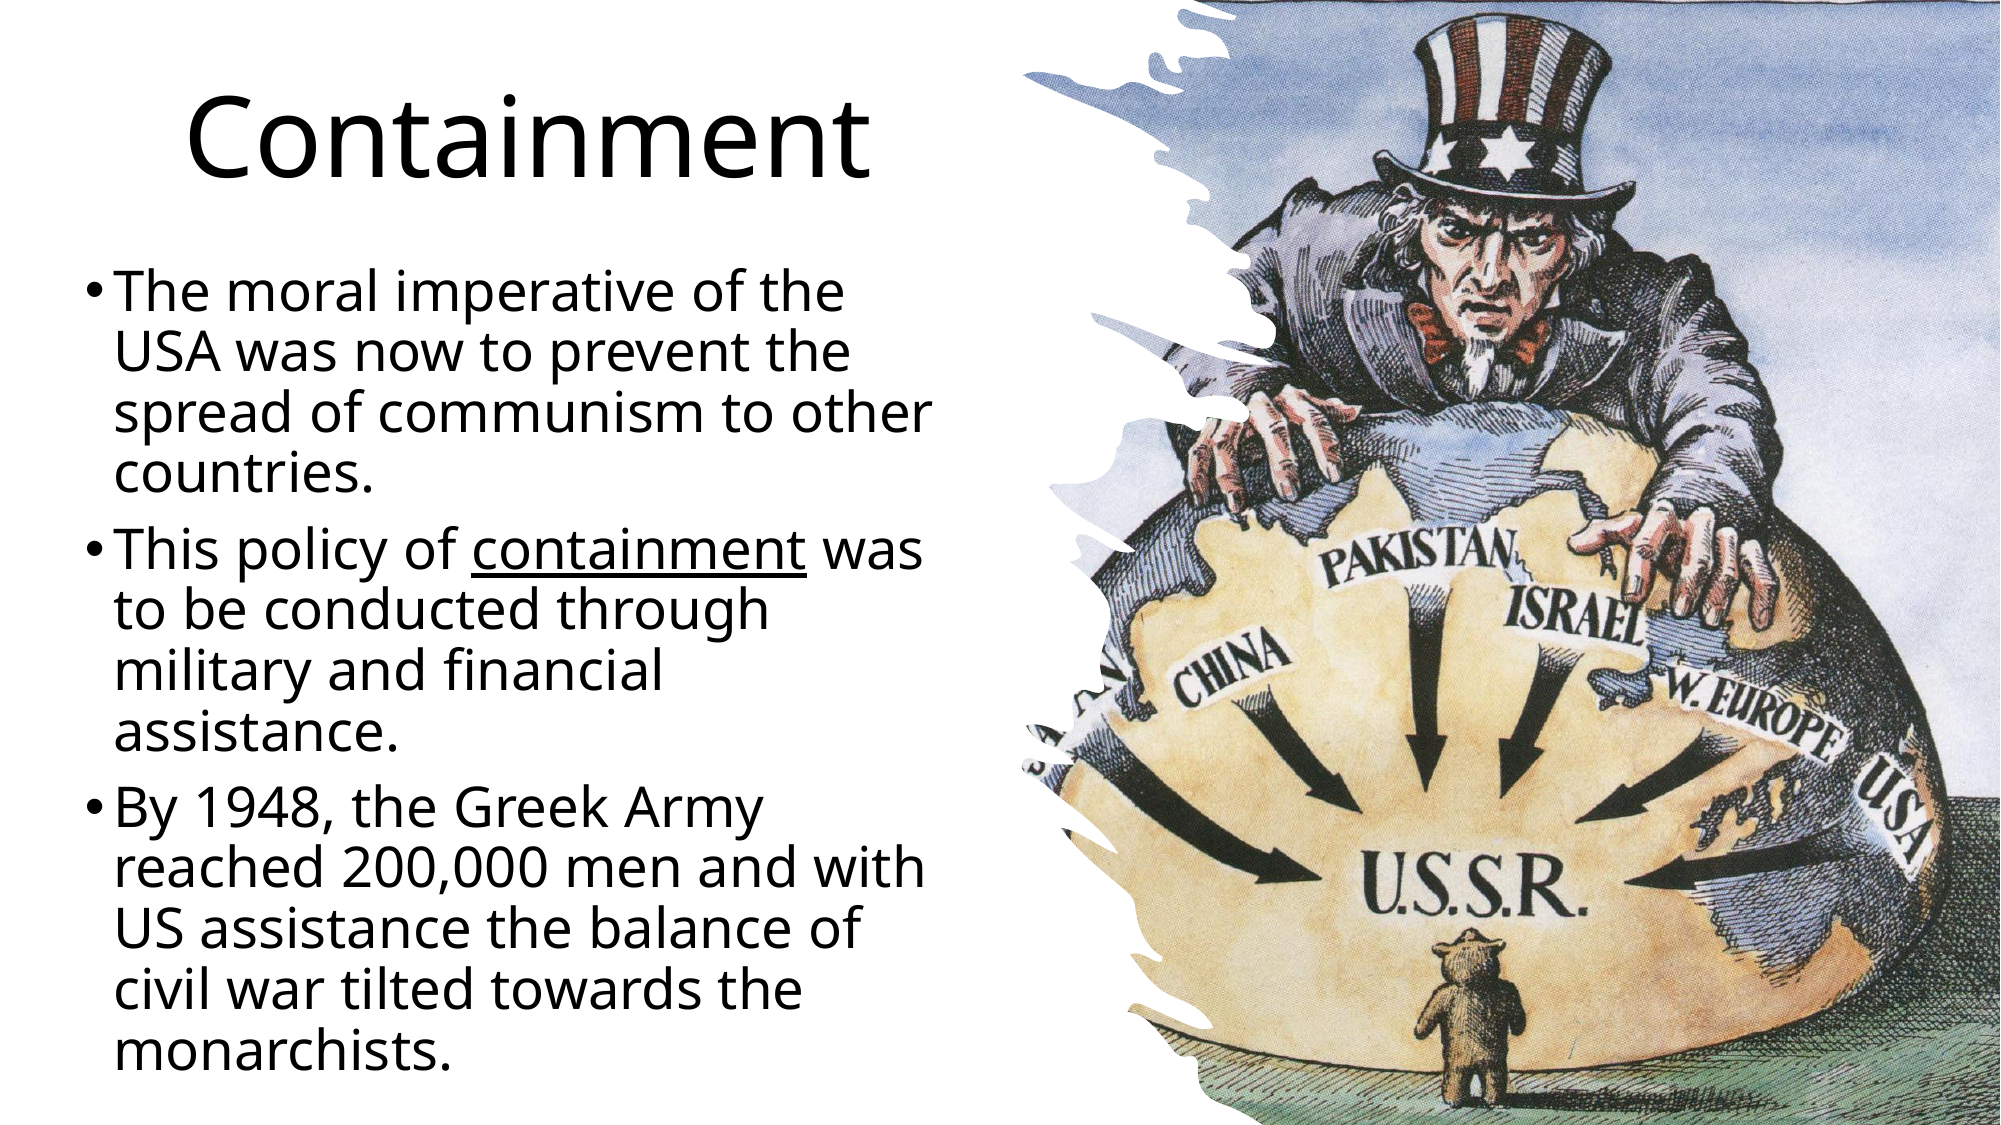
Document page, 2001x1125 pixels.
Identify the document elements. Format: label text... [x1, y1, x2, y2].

title Containment [33, 27, 1021, 255]
picture [1021, 0, 2000, 1125]
list The moral imperative of the USA was now to prevent the spread of communism to other countries. This policy of containment was to be conducted through military and financial assistance. By 1948, the Greek Army reached 200,000 men and with US assistance the balance of civil war tilted towards the monarchists. [69, 254, 979, 1097]
text_box [0, 0, 1021, 1125]
